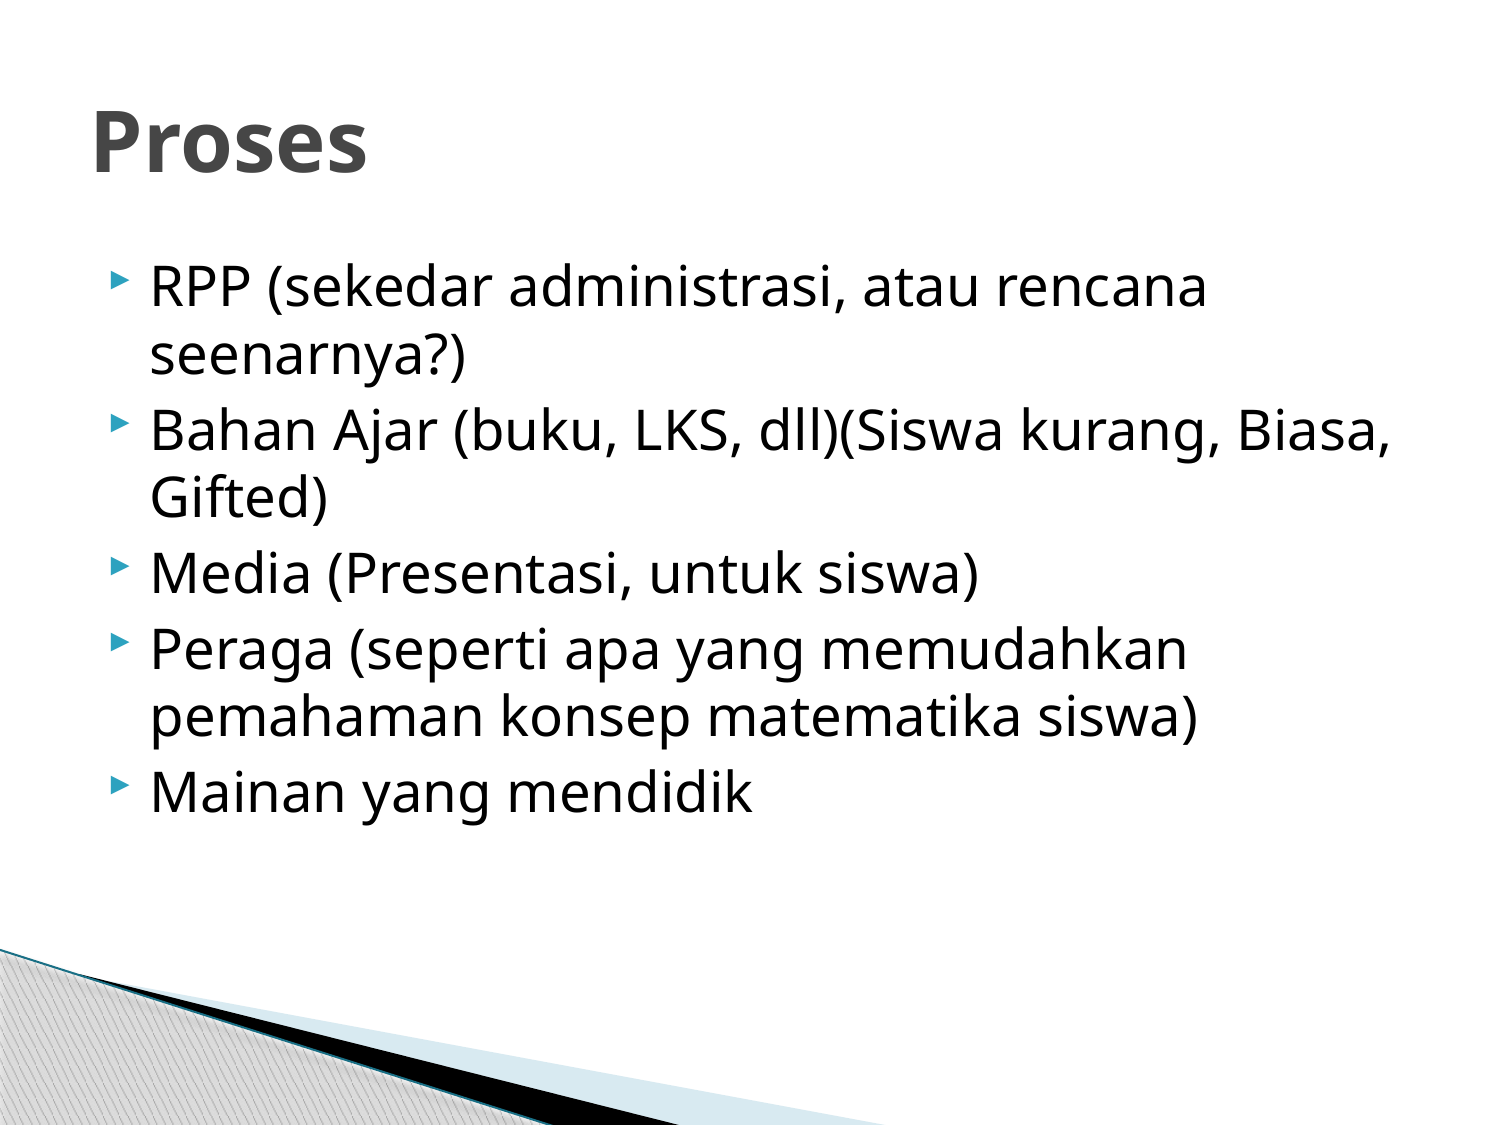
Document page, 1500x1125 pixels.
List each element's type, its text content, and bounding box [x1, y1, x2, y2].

title Proses [75, 45, 1425, 233]
list RPP (sekedar administrasi, atau rencana seenarnya?) Bahan Ajar (buku, LKS, dll)(Siswa kurang, Biasa, Gifted) Media (Presentasi, untuk siswa) Peraga (seperti apa yang memudahkan pemahaman konsep matematika siswa) Mainan yang mendidik [75, 243, 1425, 986]
